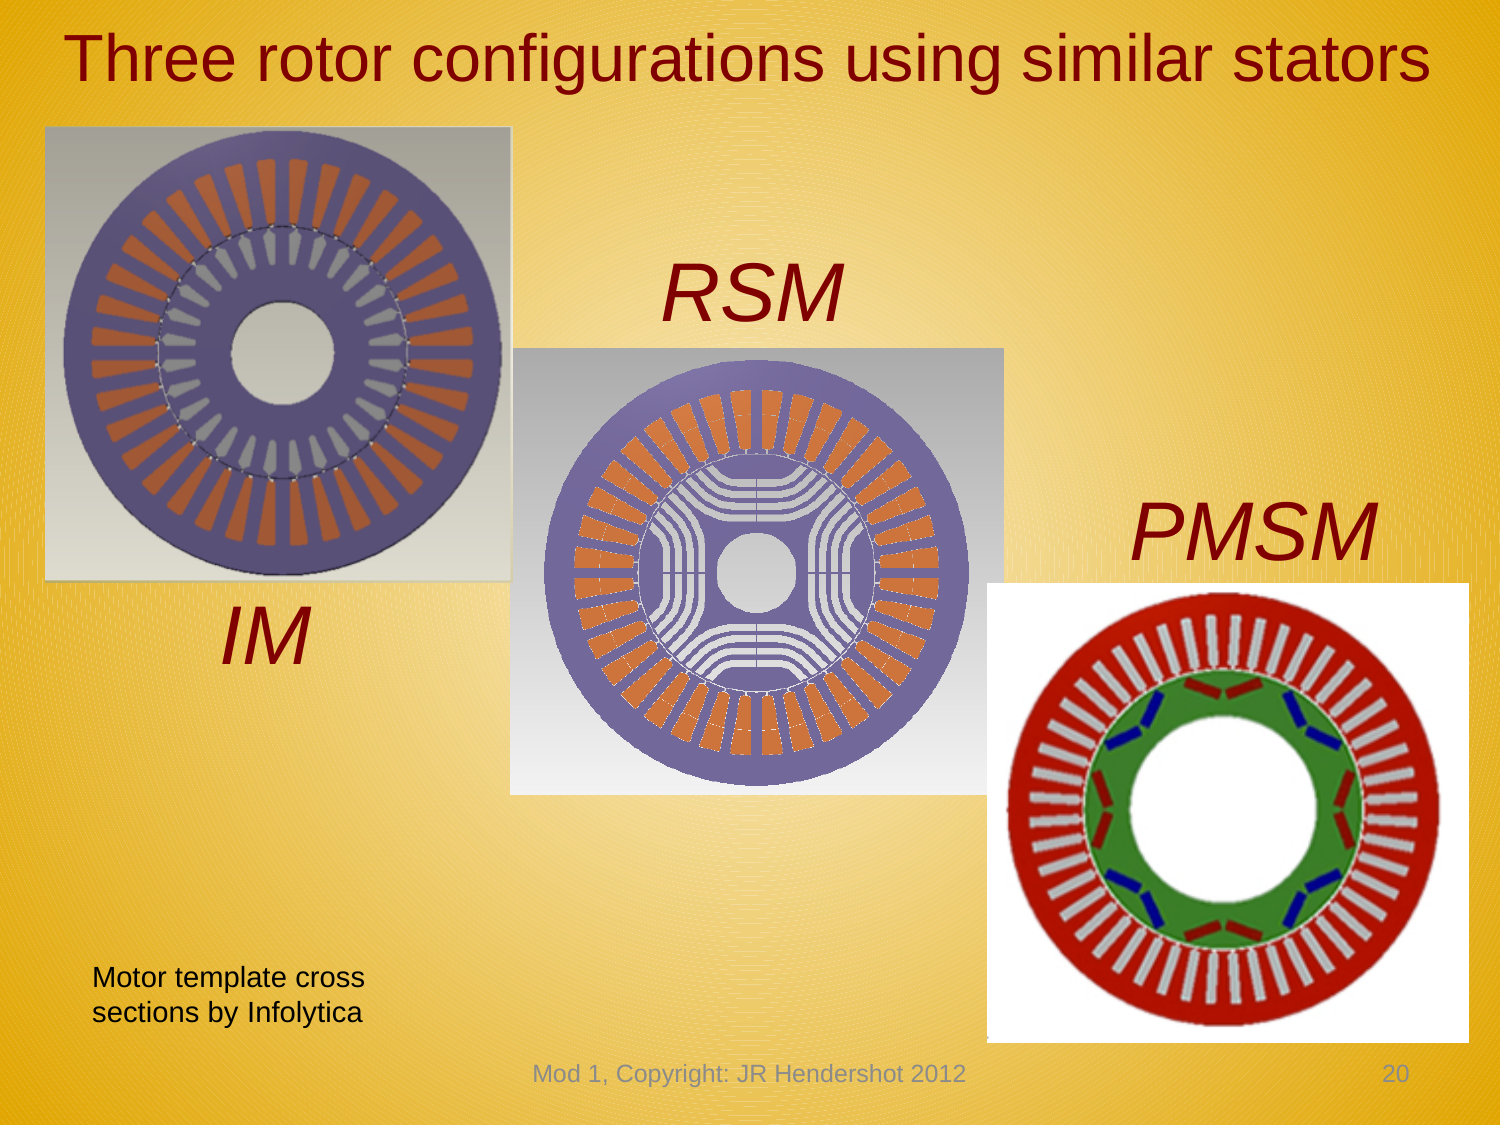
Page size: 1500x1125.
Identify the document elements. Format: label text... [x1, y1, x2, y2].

text_box Motor template cross sections by Infolytica [77, 951, 475, 1036]
picture [45, 125, 1469, 1043]
title Three rotor configurations using similar stators [35, 7, 1463, 195]
text_box IM [204, 591, 475, 689]
text_box PMSM [1114, 469, 1405, 581]
text_box RSM [645, 230, 871, 346]
slide_number 29 [1074, 1051, 1425, 1103]
footer Mod 1, Copyright: JR Hendershot 2012 [512, 1042, 988, 1103]
